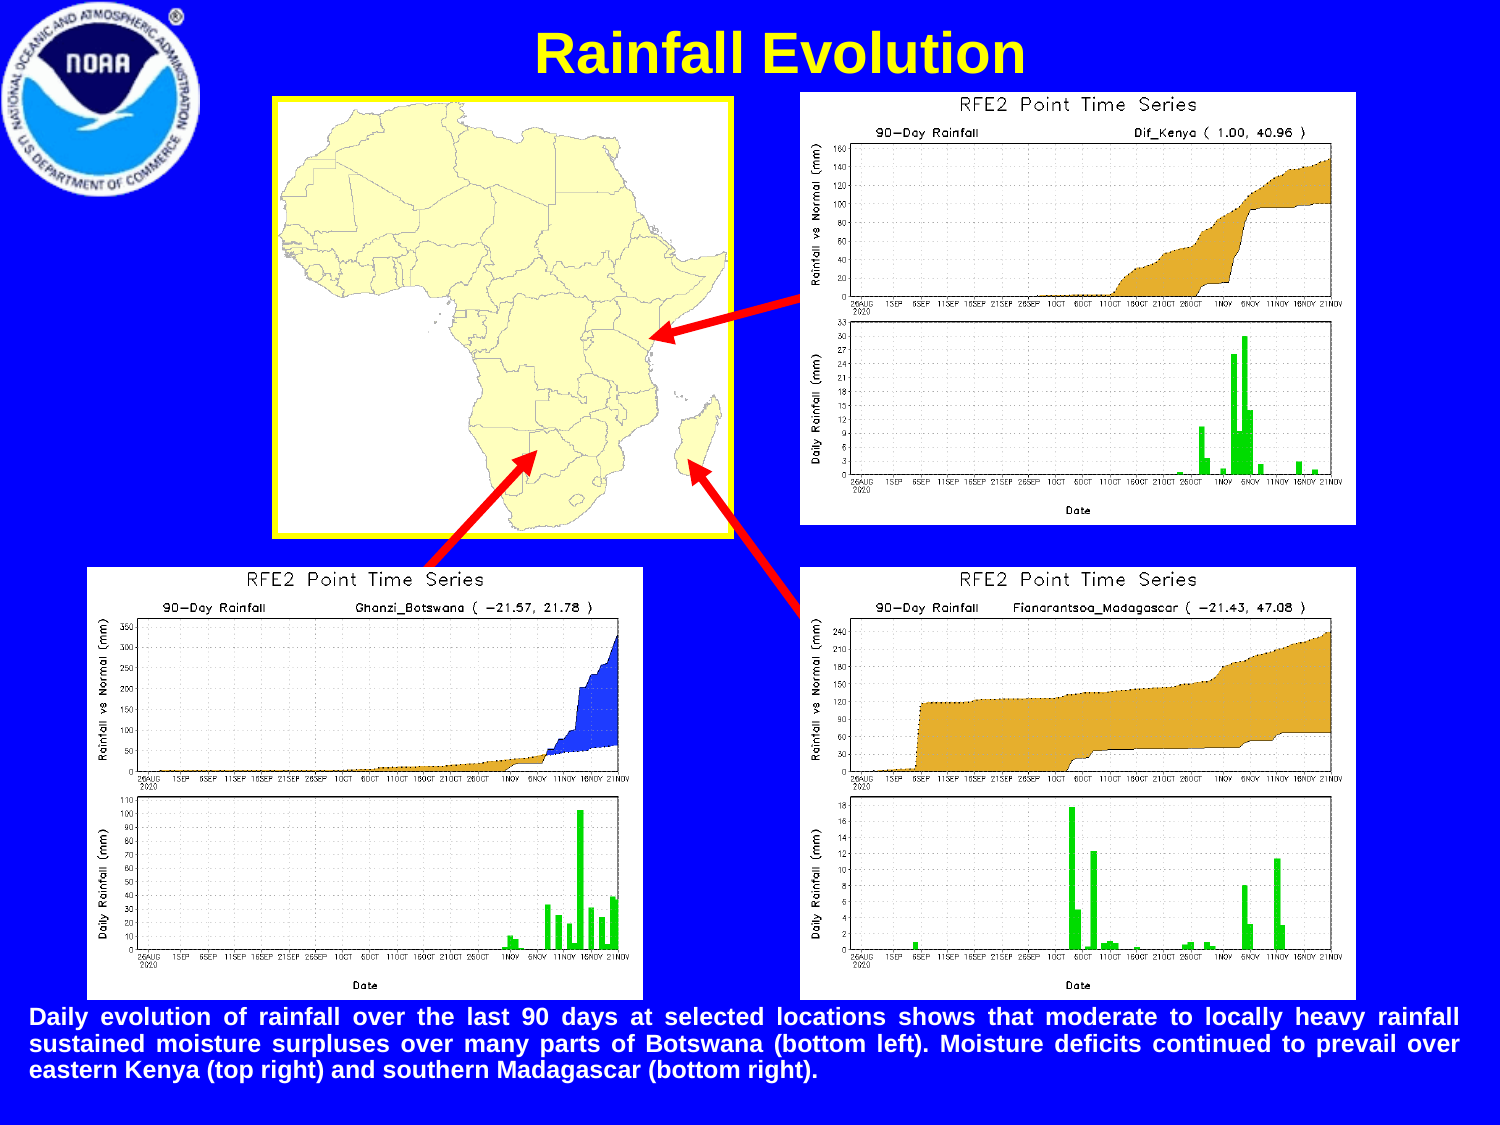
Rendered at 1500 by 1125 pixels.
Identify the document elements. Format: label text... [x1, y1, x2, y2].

text_box Daily evolution of rainfall over the last 90 days at selected locations shows that moderate to locally heavy rainfall sustained moisture surpluses over many parts of Botswana (bottom left). Moisture deficits continued to prevail over eastern Kenya (top right) and southern Madagascar (bottom right). [14, 996, 1479, 1092]
picture [277, 101, 729, 534]
picture [799, 92, 1356, 526]
text_box Rainfall Evolution [287, 0, 1275, 100]
picture [87, 567, 644, 1001]
picture [799, 567, 1356, 1001]
picture [0, 0, 200, 200]
